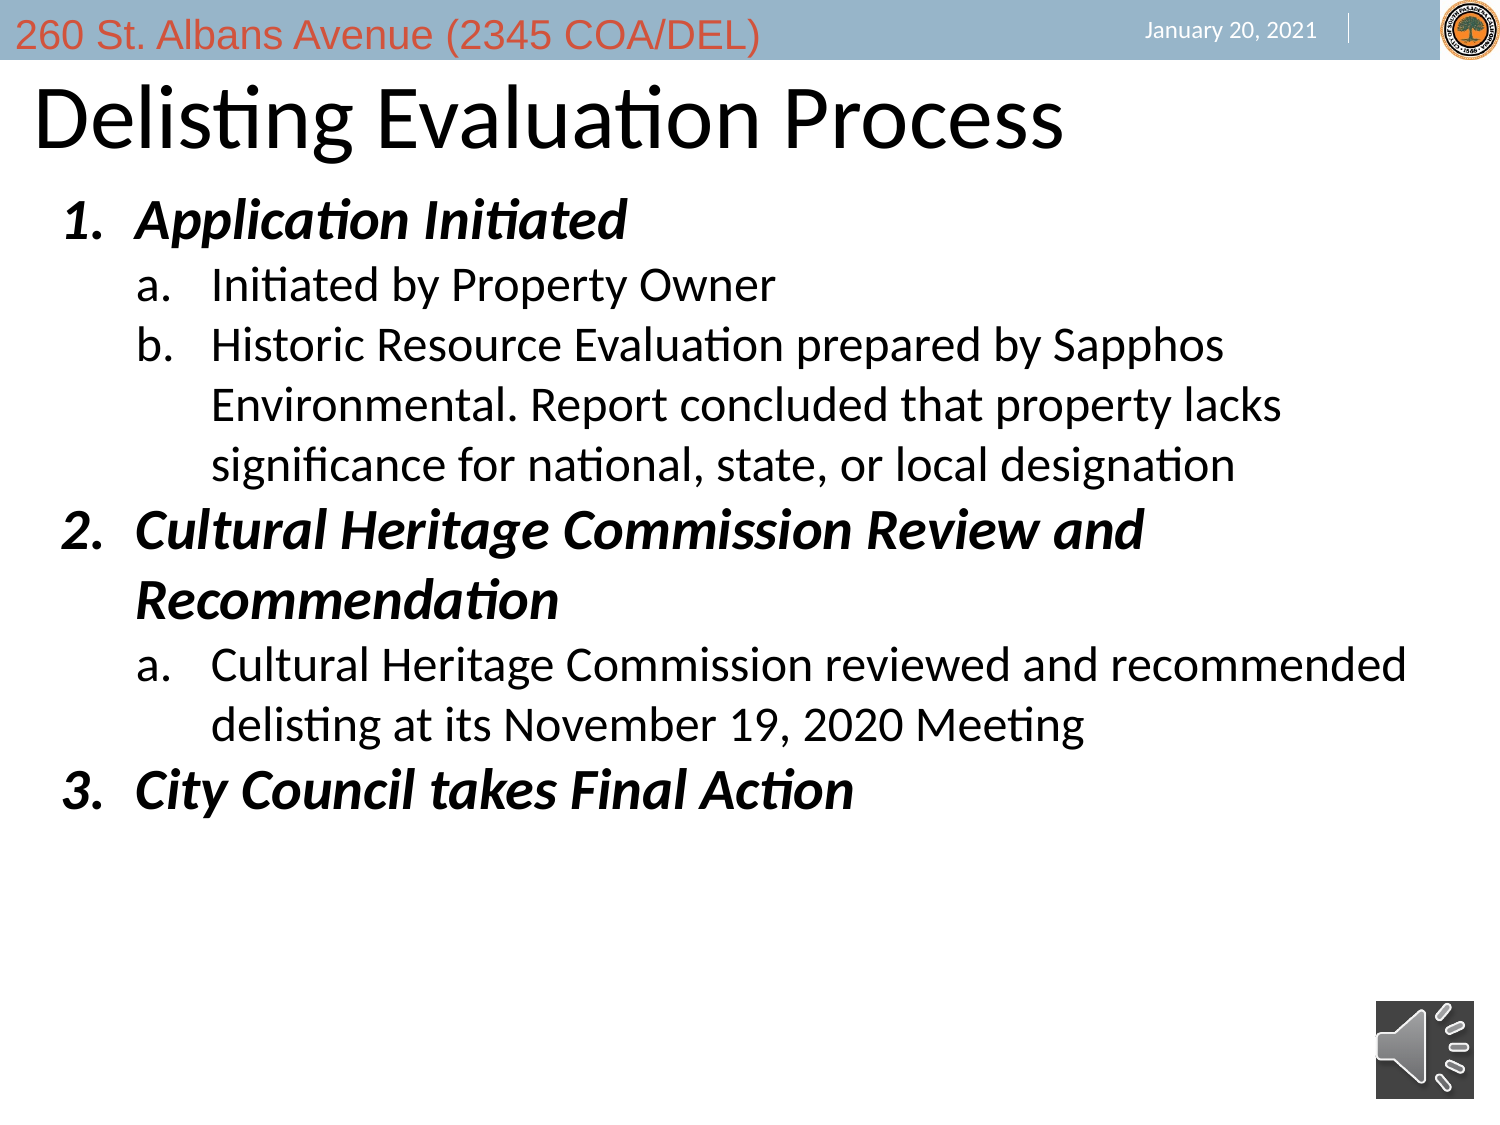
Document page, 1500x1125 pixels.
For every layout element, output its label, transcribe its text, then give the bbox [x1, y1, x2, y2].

text_box Delisting Evaluation Process [0, 62, 1500, 152]
picture [1440, 0, 1500, 60]
text_box Application Initiated Initiated by Property Owner Historic Resource Evaluation prepared by Sapphos Environmental. Report concluded that property lacks significance for national, state, or local designation Cultural Heritage Commission Review and Recommendation Cultural Heritage Commission reviewed and recommended delisting at its November 19, 2020 Meeting City Council takes Final Action [46, 173, 1475, 829]
picture [1374, 999, 1475, 1100]
